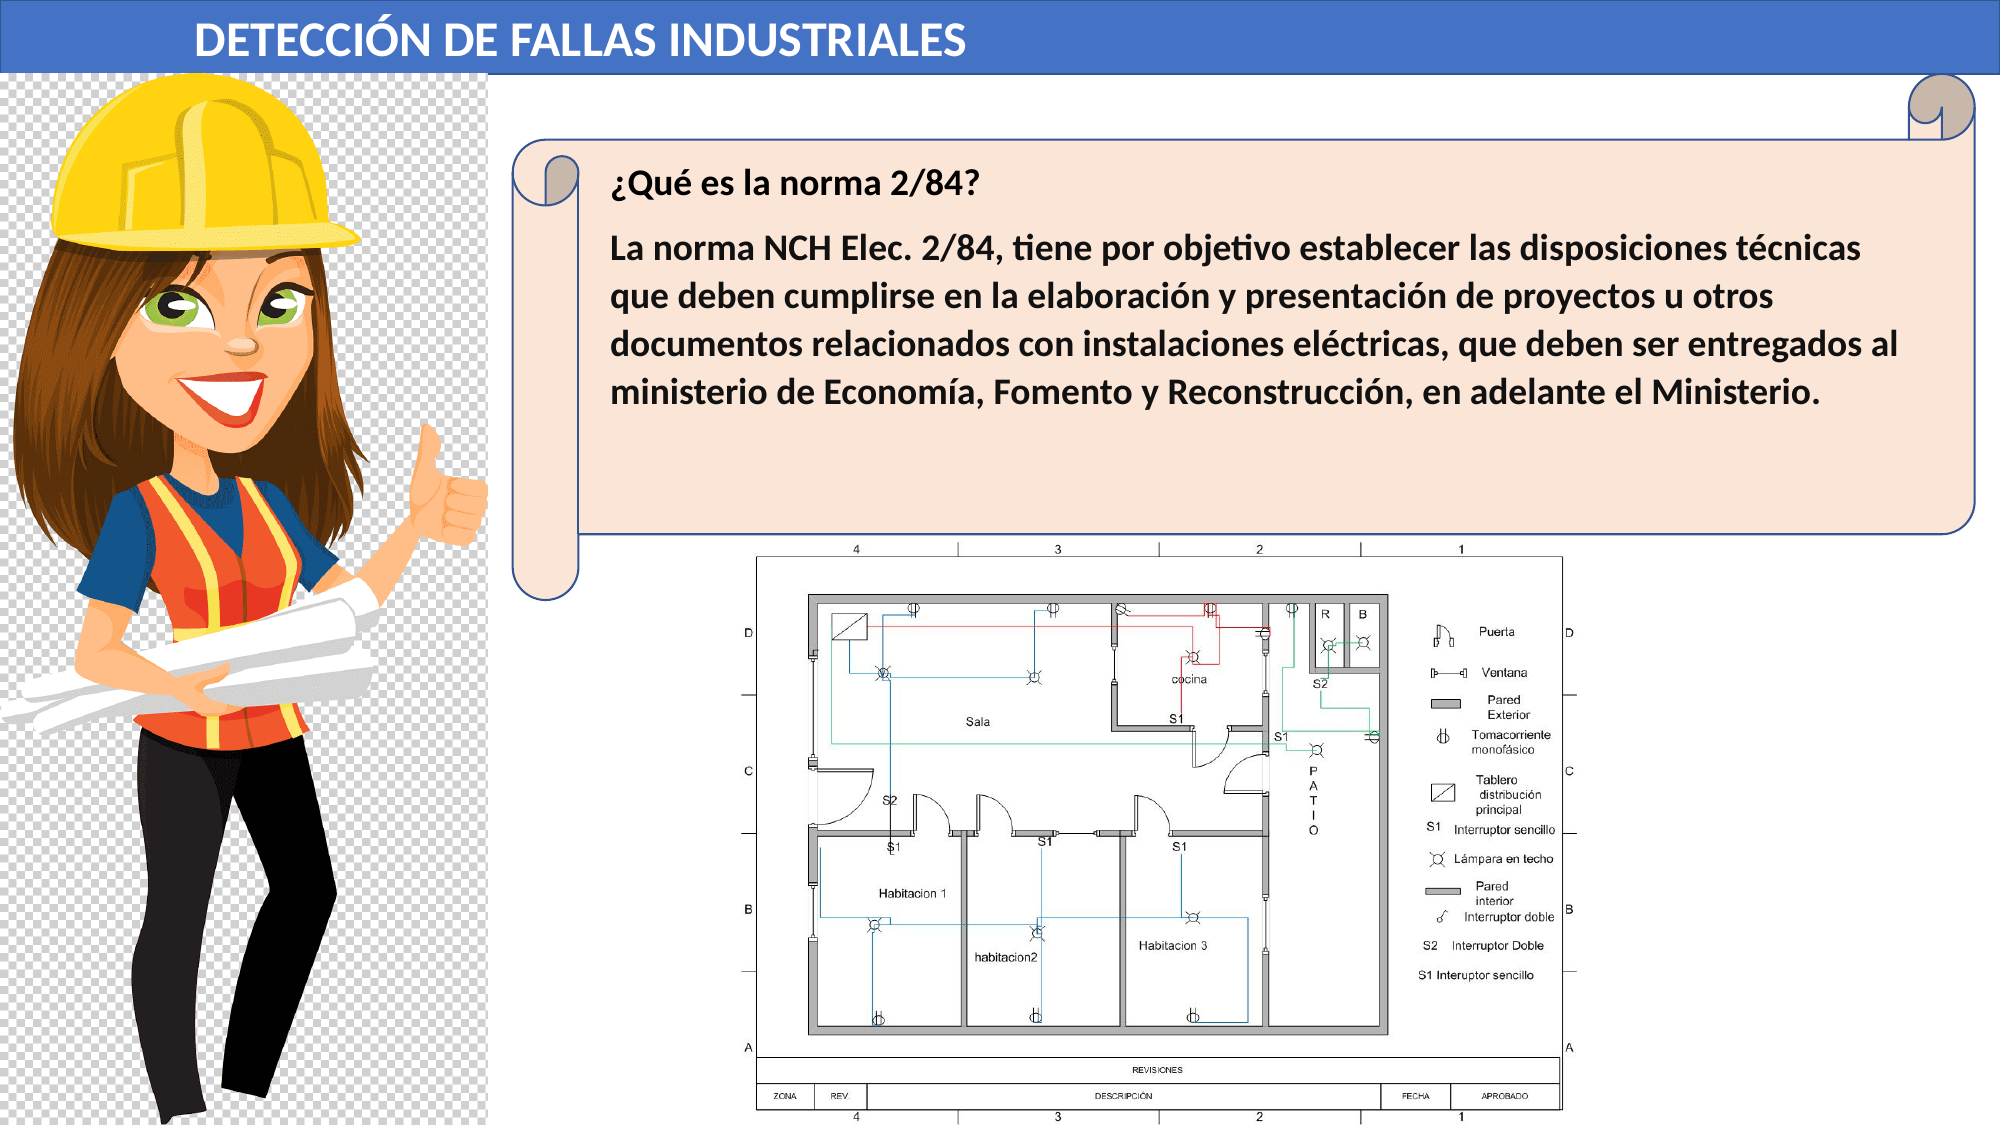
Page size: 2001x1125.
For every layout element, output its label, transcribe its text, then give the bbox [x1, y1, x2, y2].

text_box DETECCIÓN DE FALLAS INDUSTRIALES [0, 0, 2000, 75]
text_box [511, 72, 1976, 602]
picture [0, 73, 488, 1125]
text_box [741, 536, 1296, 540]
picture [741, 540, 1577, 1125]
text_box ¿Qué es la norma 2/84? La norma NCH Elec. 2/84, tiene por objetivo establecer las disposiciones técnicas que deben cumplirse en la elaboración y presentación de proyectos u otros documentos relacionados con instalaciones eléctricas, que deben ser entregados al ministerio de Economía, Fomento y Reconstrucción, en adelante el Ministerio. [595, 147, 1929, 482]
